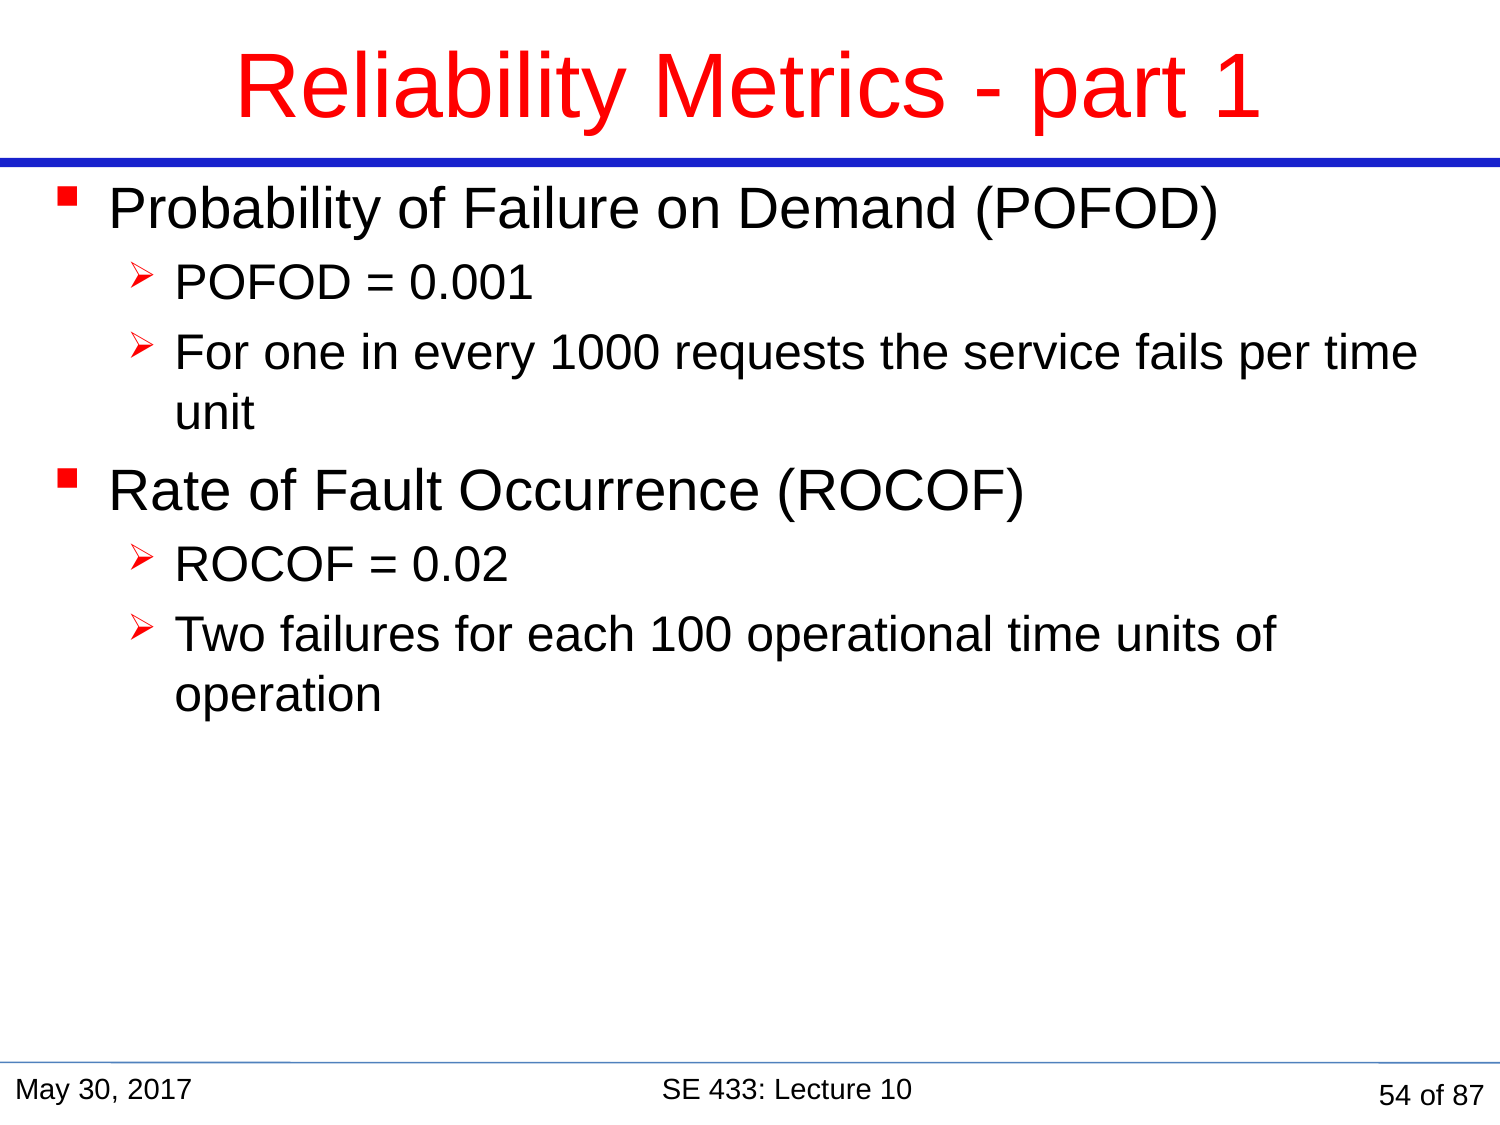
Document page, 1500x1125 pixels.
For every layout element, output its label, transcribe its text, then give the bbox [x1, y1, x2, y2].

footer SE 433: Lecture 10 [324, 1062, 1249, 1125]
title Reliability Metrics - part 1 [0, 0, 1500, 163]
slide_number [0, 1062, 324, 1125]
list Probability of Failure on Demand (POFOD) POFOD = 0.001 For one in every 1000 requests the service fails per time unit Rate of Fault Occurrence (ROCOF) ROCOF = 0.02 Two failures for each 100 operational time units of operation [37, 162, 1463, 1062]
slide_number 54 of 87 [1249, 1062, 1500, 1125]
